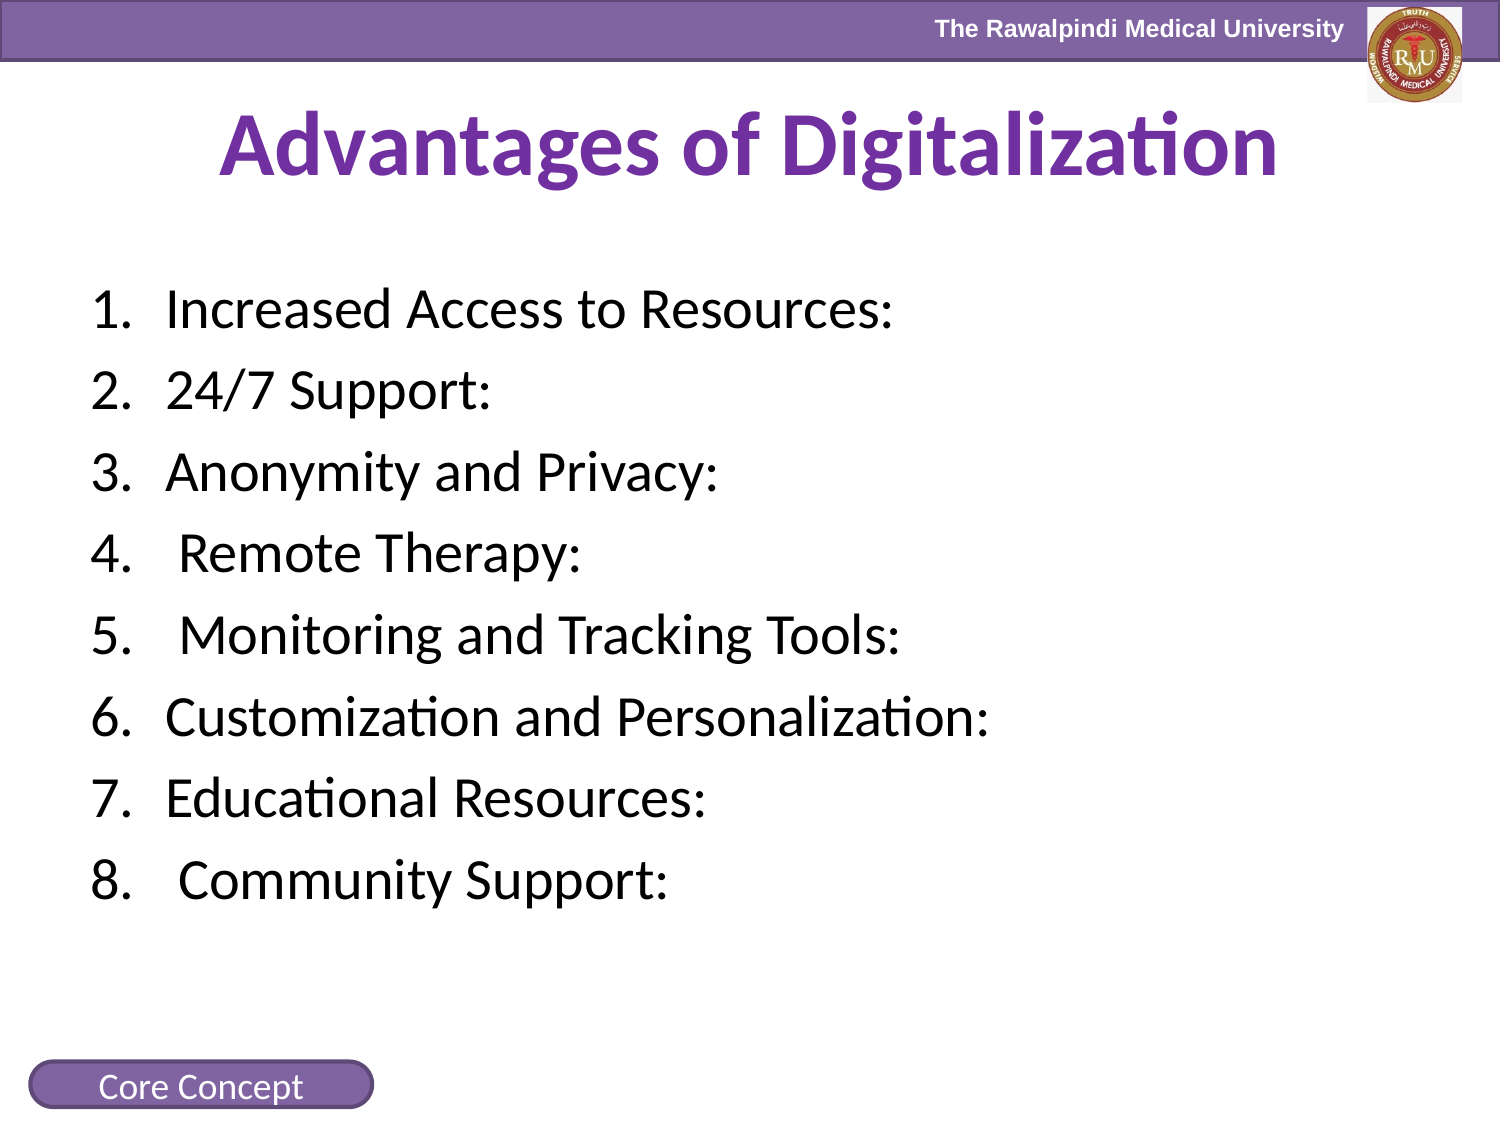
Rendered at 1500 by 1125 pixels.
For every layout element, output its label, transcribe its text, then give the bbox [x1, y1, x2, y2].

picture [1367, 7, 1463, 103]
list Increased Access to Resources: 24/7 Support: Anonymity and Privacy: Remote Therapy: Monitoring and Tracking Tools: Customization and Personalization: Educational Resources: Community Support: [75, 262, 1425, 1080]
text_box Core Concept [28, 1059, 375, 1110]
title Advantages of Digitalization [75, 45, 1425, 233]
